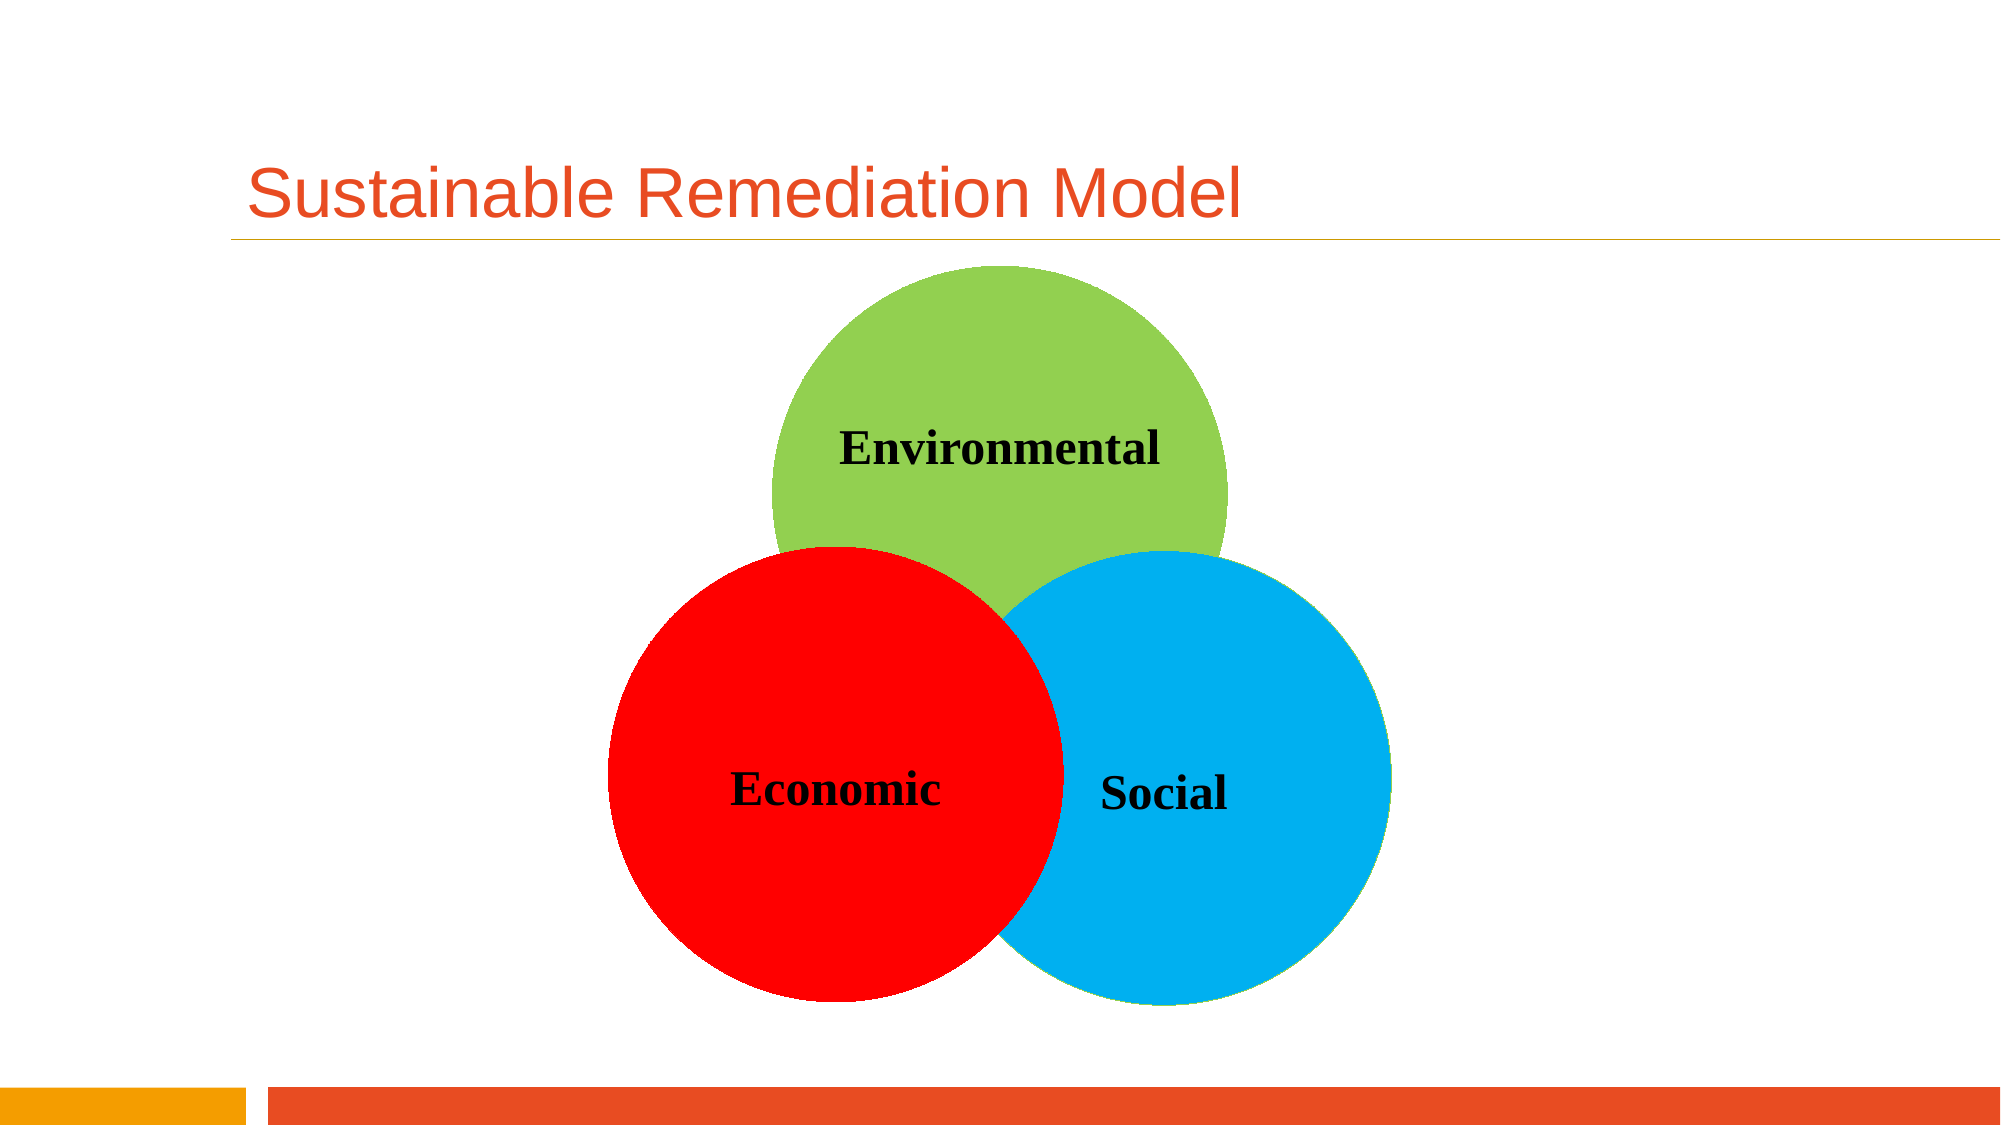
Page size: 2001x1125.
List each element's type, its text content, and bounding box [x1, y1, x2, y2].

picture [268, 1087, 2001, 1125]
title Sustainable Remediation Model [231, 45, 1769, 240]
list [231, 256, 1769, 1015]
